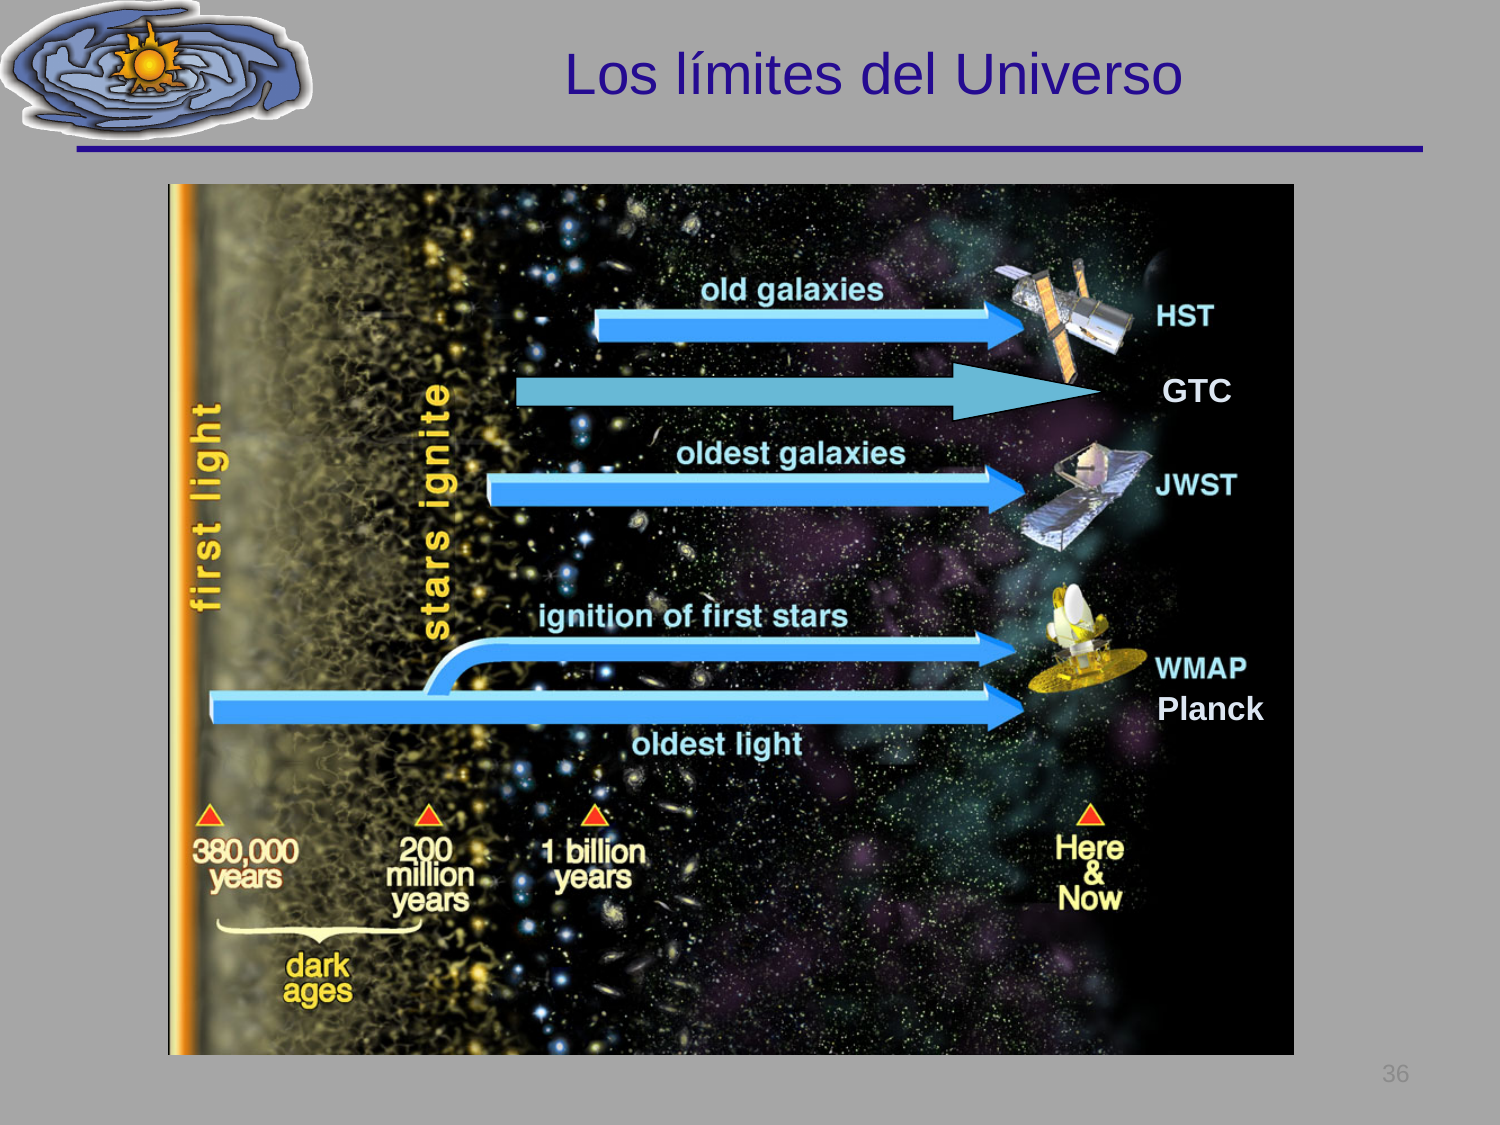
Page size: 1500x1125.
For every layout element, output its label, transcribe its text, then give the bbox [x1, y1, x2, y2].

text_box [168, 184, 1294, 1056]
slide_number 36 [1328, 1042, 1425, 1103]
picture [0, 0, 313, 140]
title Los límites del Universo [324, 19, 1425, 124]
